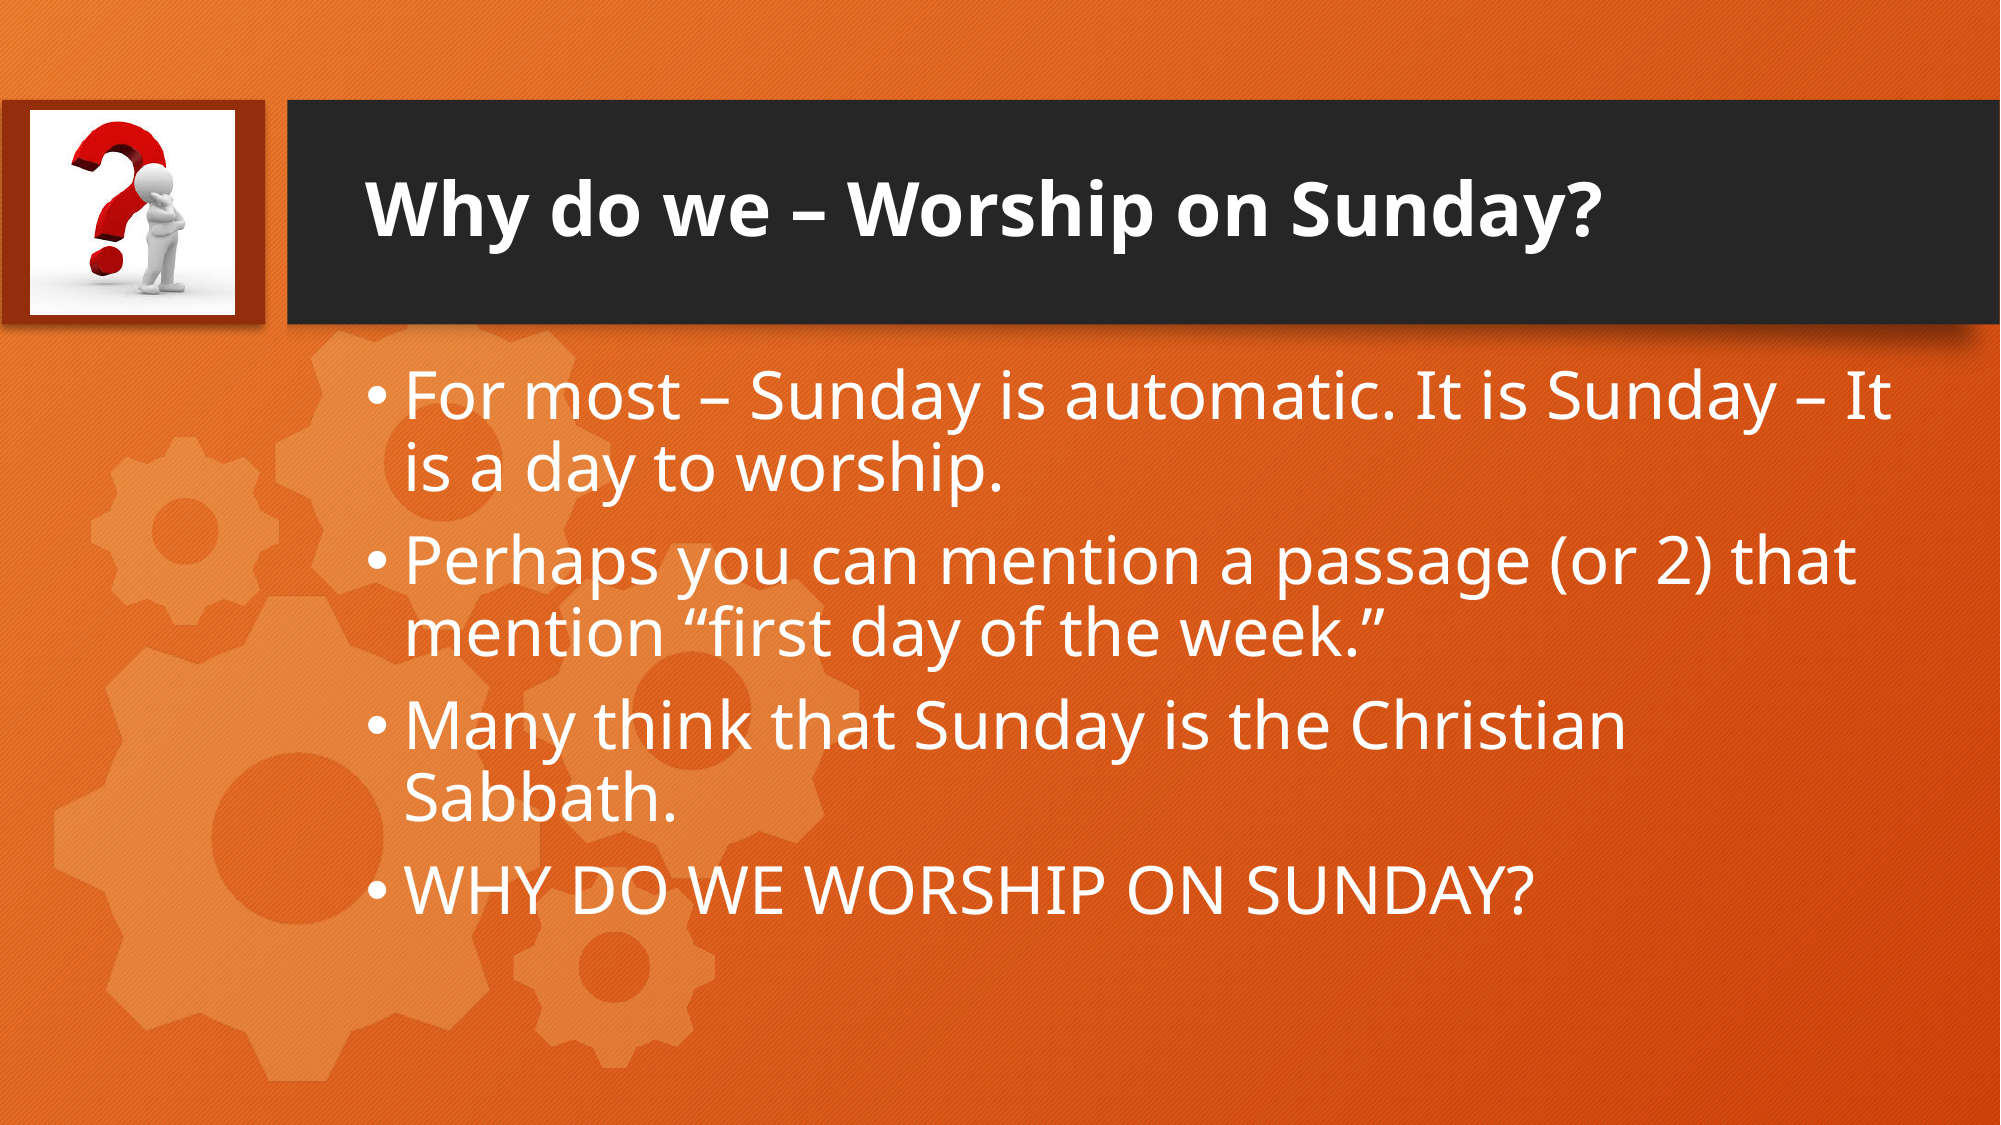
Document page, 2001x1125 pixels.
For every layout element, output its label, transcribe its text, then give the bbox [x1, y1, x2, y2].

picture [30, 109, 235, 315]
title Why do we – Worship on Sunday? [350, 123, 1928, 301]
picture [11, 226, 2000, 1109]
list For most – Sunday is automatic. It is Sunday – It is a day to worship. Perhaps you can mention a passage (or 2) that mention “first day of the week.” Many think that Sunday is the Christian Sabbath. WHY DO WE WORSHIP ON SUNDAY? [350, 354, 1928, 962]
